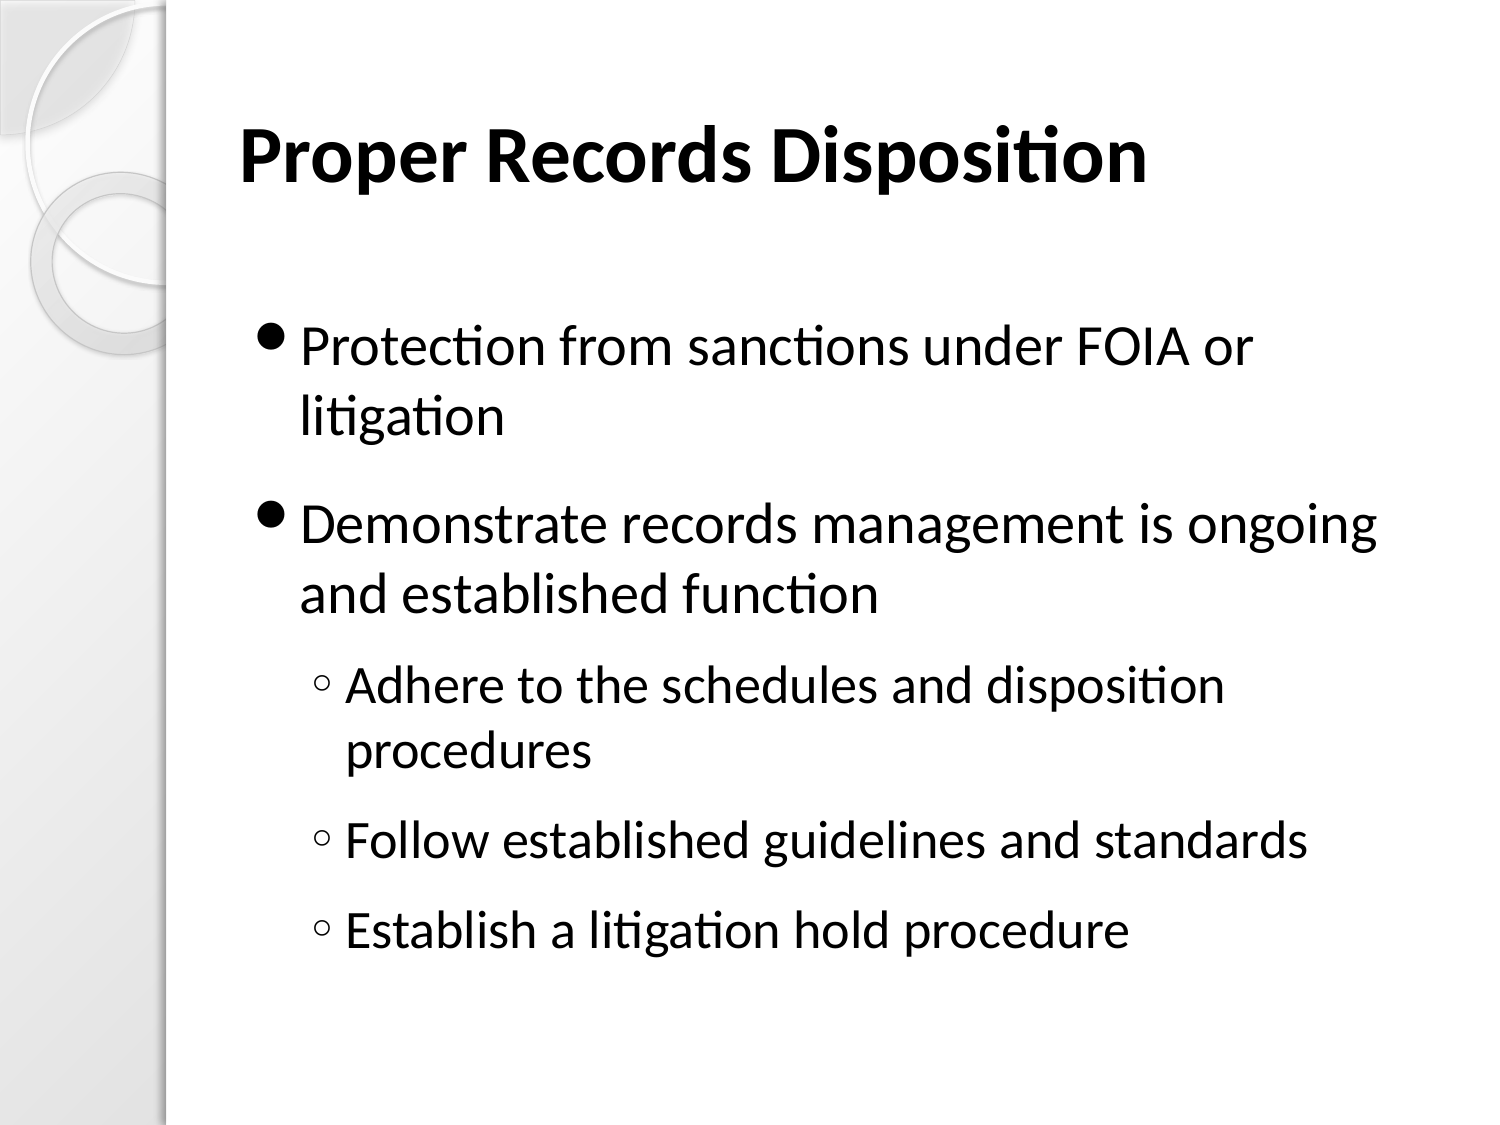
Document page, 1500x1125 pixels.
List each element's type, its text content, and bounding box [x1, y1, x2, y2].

title Proper Records Disposition [224, 74, 1425, 225]
list Protection from sanctions under FOIA or litigation Demonstrate records management is ongoing and established function Adhere to the schedules and disposition procedures Follow established guidelines and standards Establish a litigation hold procedure [224, 299, 1426, 1051]
